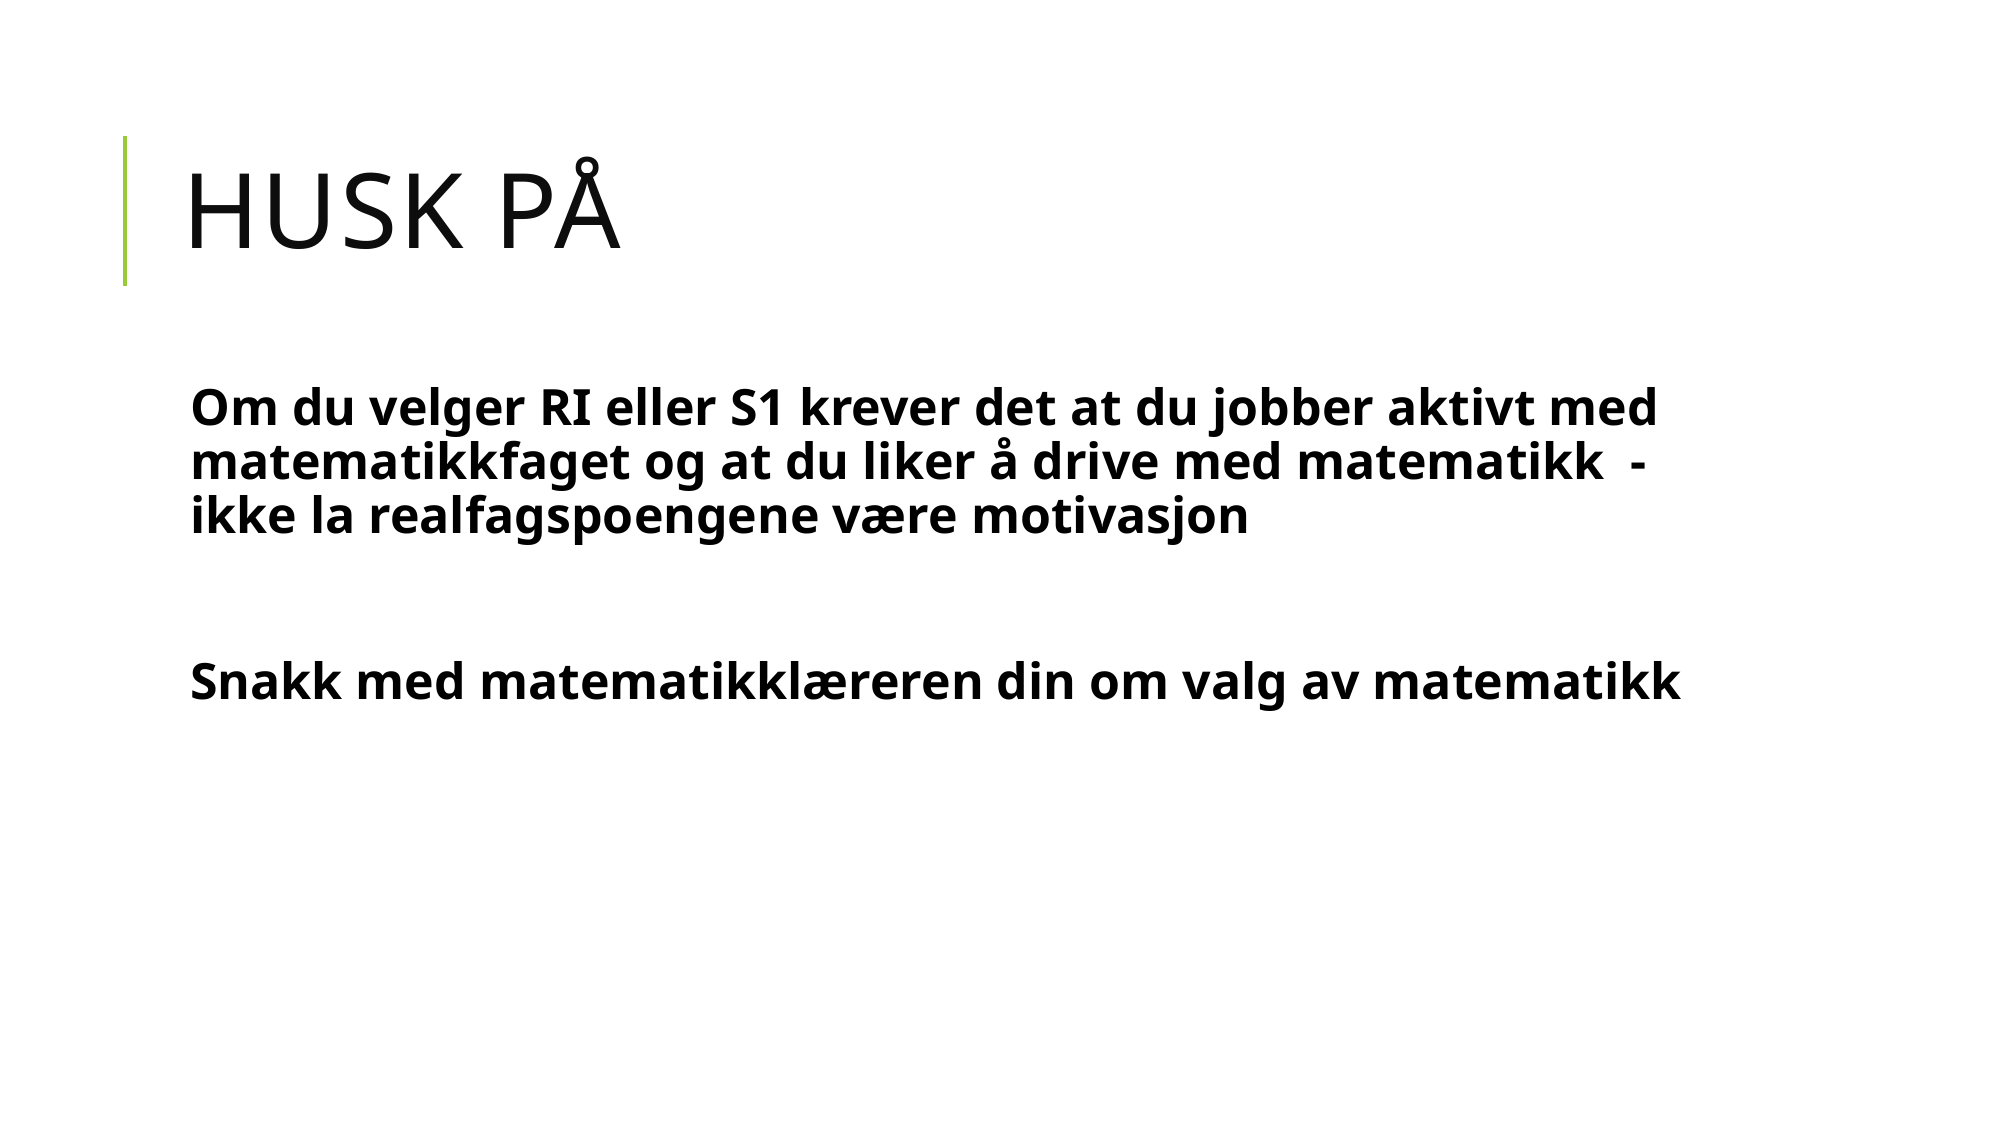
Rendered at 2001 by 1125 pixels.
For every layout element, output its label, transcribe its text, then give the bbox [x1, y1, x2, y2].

title HUSK PÅ [168, 96, 1763, 342]
list Om du velger RI eller S1 krever det at du jobber aktivt med matematikkfaget og at du liker å drive med matematikk - ikke la realfagspoengene være motivasjon Snakk med matematikklæreren din om valg av matematikk [168, 375, 1763, 1035]
